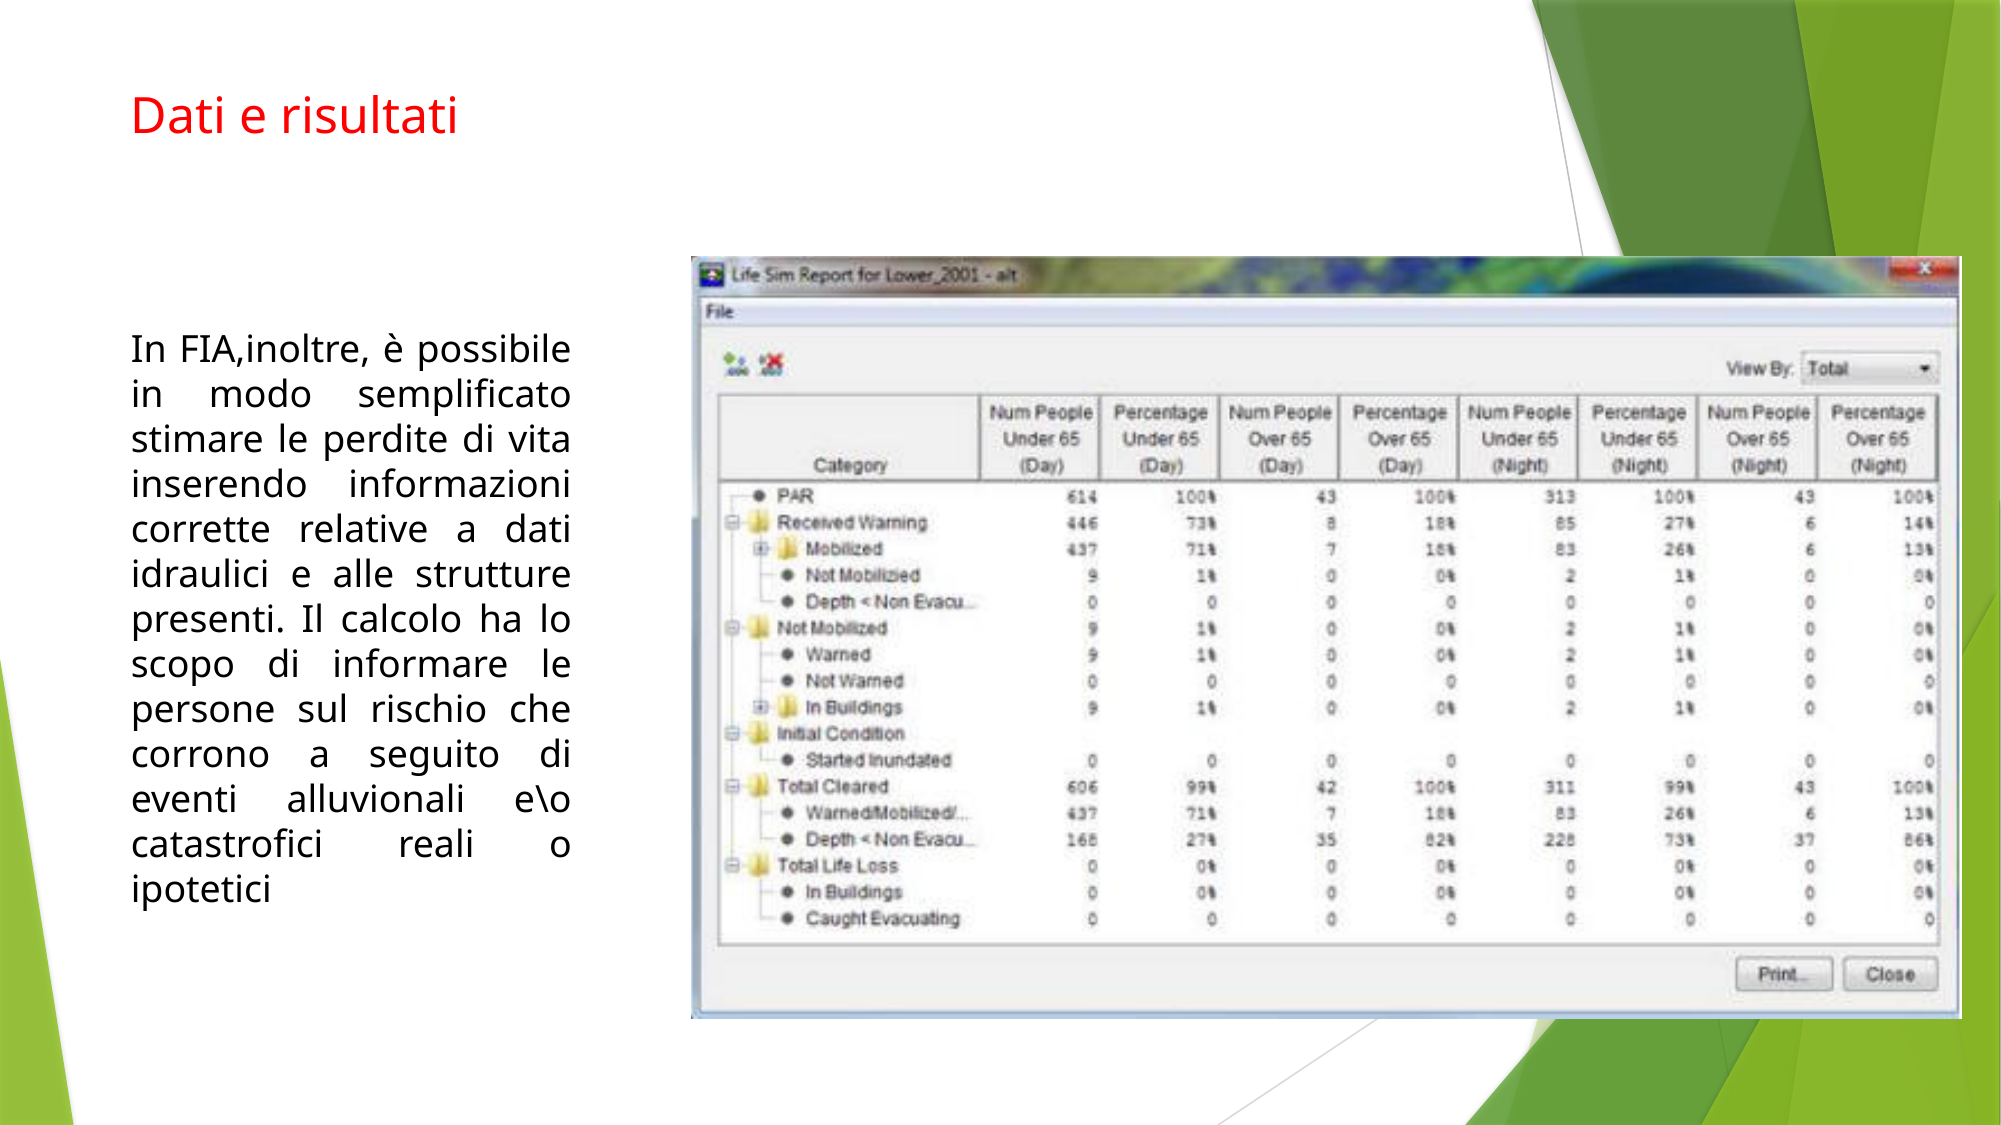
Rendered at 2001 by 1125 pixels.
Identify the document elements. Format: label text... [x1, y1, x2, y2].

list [691, 256, 1962, 1020]
text_box Dati e risultati [116, 76, 755, 151]
text_box In FIA,inoltre, è possibile in modo semplificato stimare le perdite di vita inserendo informazioni corrette relative a dati idraulici e alle strutture presenti. Il calcolo ha lo scopo di informare le persone sul rischio che corrono a seguito di eventi alluvionali e\o catastrofici reali o ipotetici [116, 317, 588, 918]
